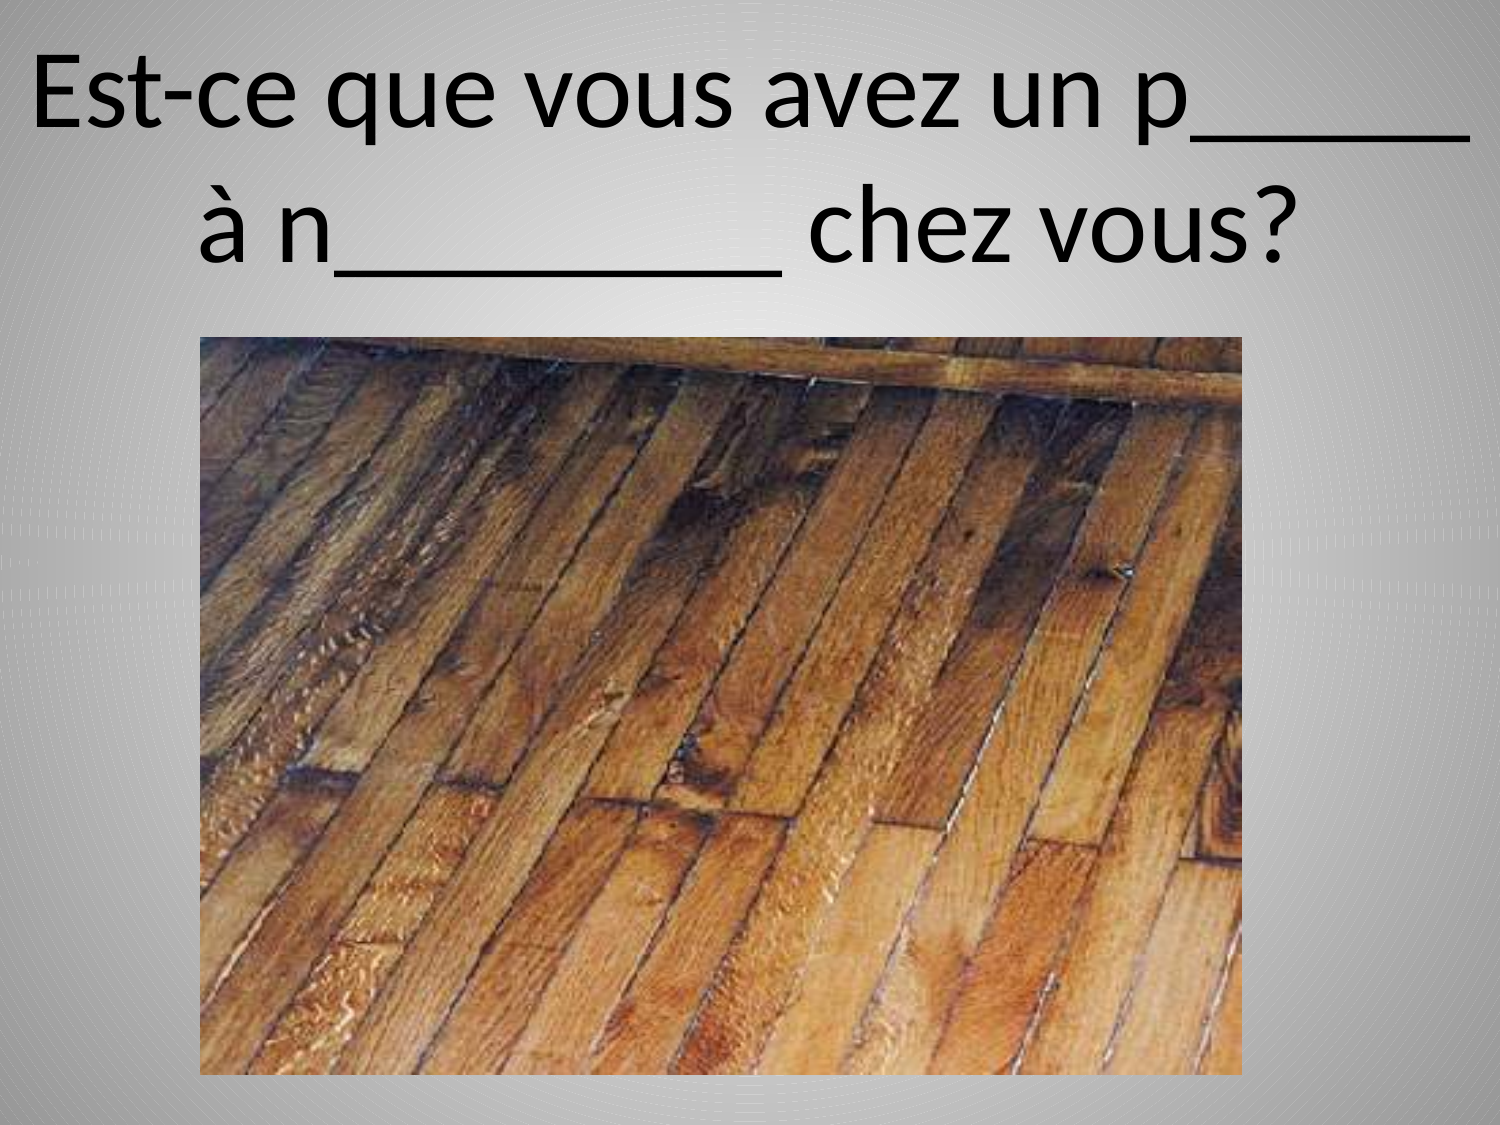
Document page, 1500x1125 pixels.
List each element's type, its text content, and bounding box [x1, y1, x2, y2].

title Est-ce que vous avez un p_____ à n________ chez vous? [0, 0, 1500, 300]
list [199, 337, 1242, 1076]
